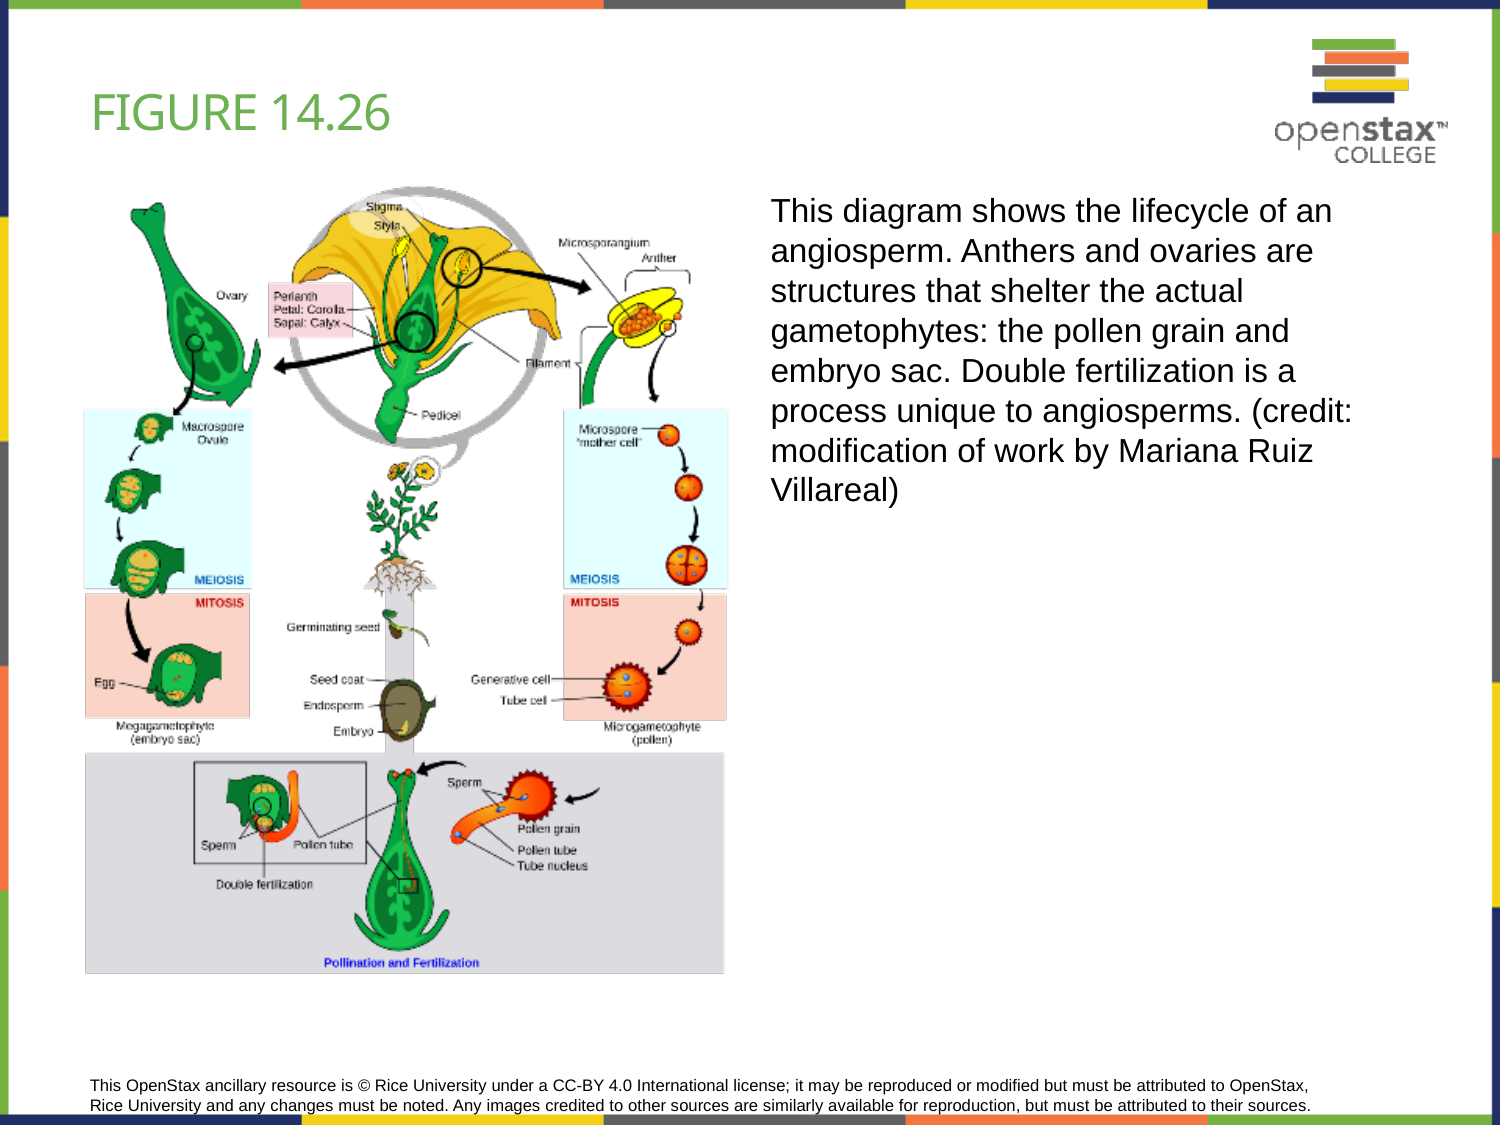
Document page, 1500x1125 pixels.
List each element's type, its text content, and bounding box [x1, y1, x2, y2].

text_box This OpenStax ancillary resource is © Rice University under a CC-BY 4.0 International license; it may be reproduced or modified but must be attributed to OpenStax, Rice University and any changes must be noted. Any images credited to other sources are similarly available for reproduction, but must be attributed to their sources. [75, 1067, 1336, 1114]
picture [0, 0, 1500, 1125]
title Figure 14.26 [75, 39, 1274, 148]
list This diagram shows the lifecycle of an angiosperm. Anthers and ovaries are structures that shelter the actual gametophytes: the pollen grain and embryo sac. Double fertilization is a process unique to angiosperms. (credit: modification of work by Mariana Ruiz Villareal) [755, 181, 1398, 1045]
